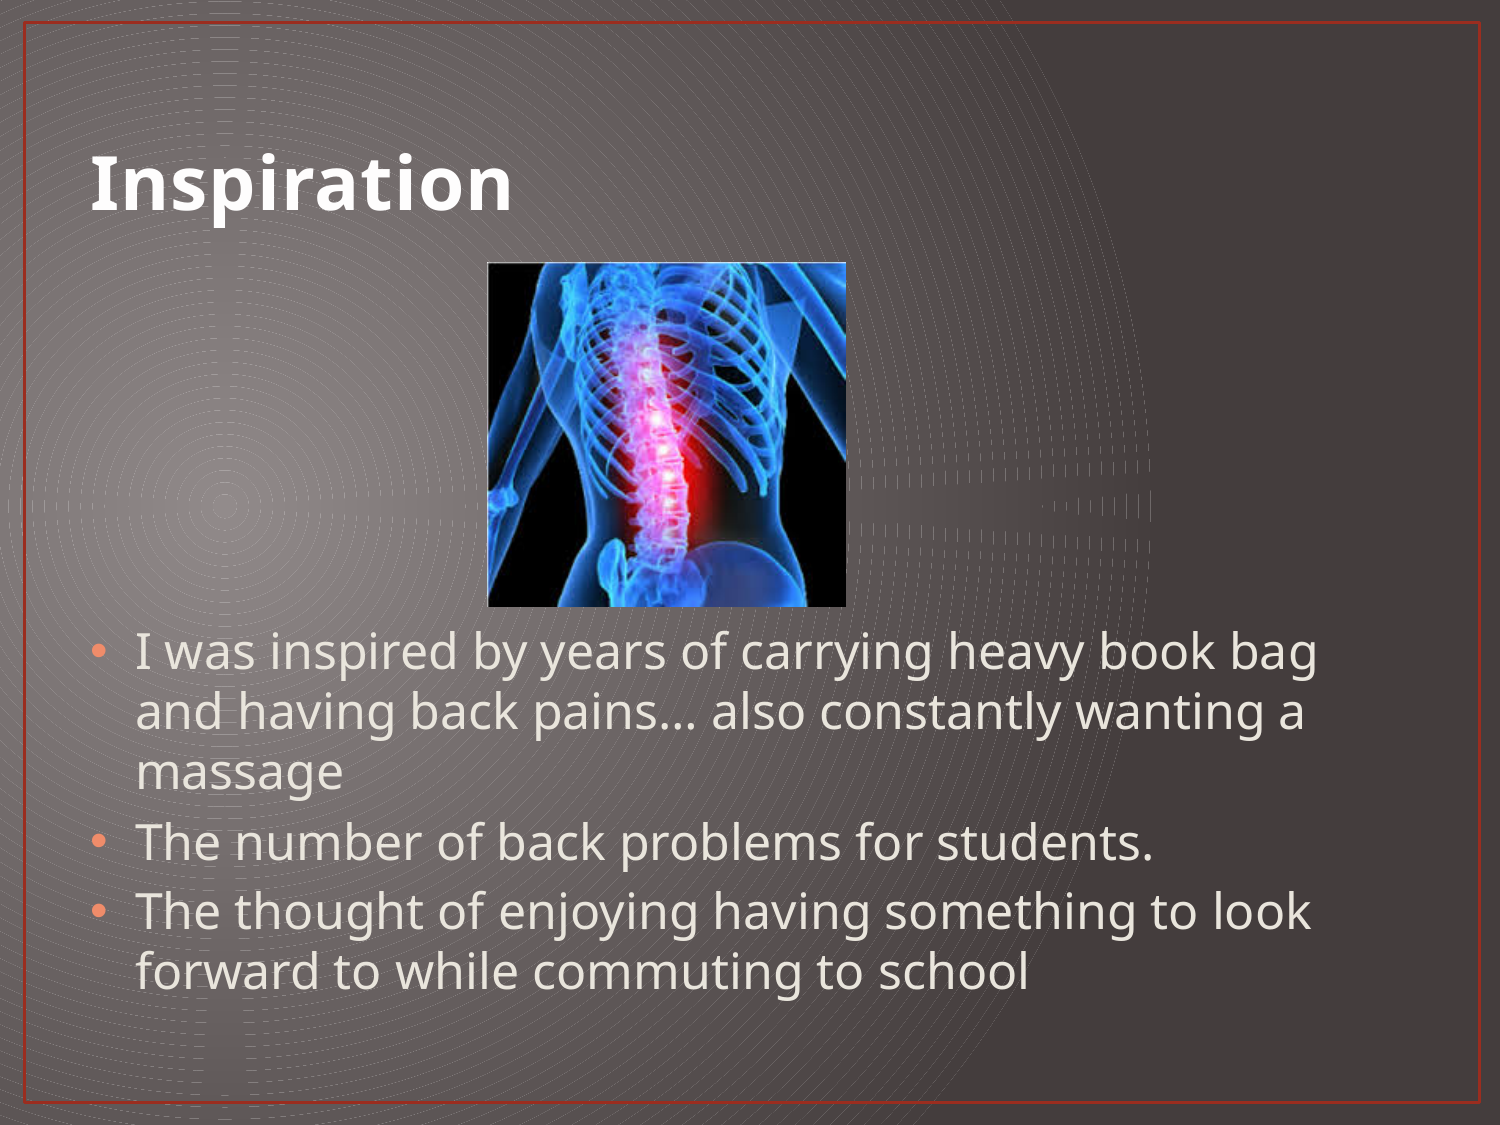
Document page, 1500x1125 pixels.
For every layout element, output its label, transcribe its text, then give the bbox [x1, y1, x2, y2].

picture [487, 262, 846, 607]
list I was inspired by years of carrying heavy book bag and having back pains… also constantly wanting a massage The number of back problems for students. The thought of enjoying having something to look forward to while commuting to school [75, 262, 1425, 1005]
title Inspiration [75, 45, 1425, 233]
